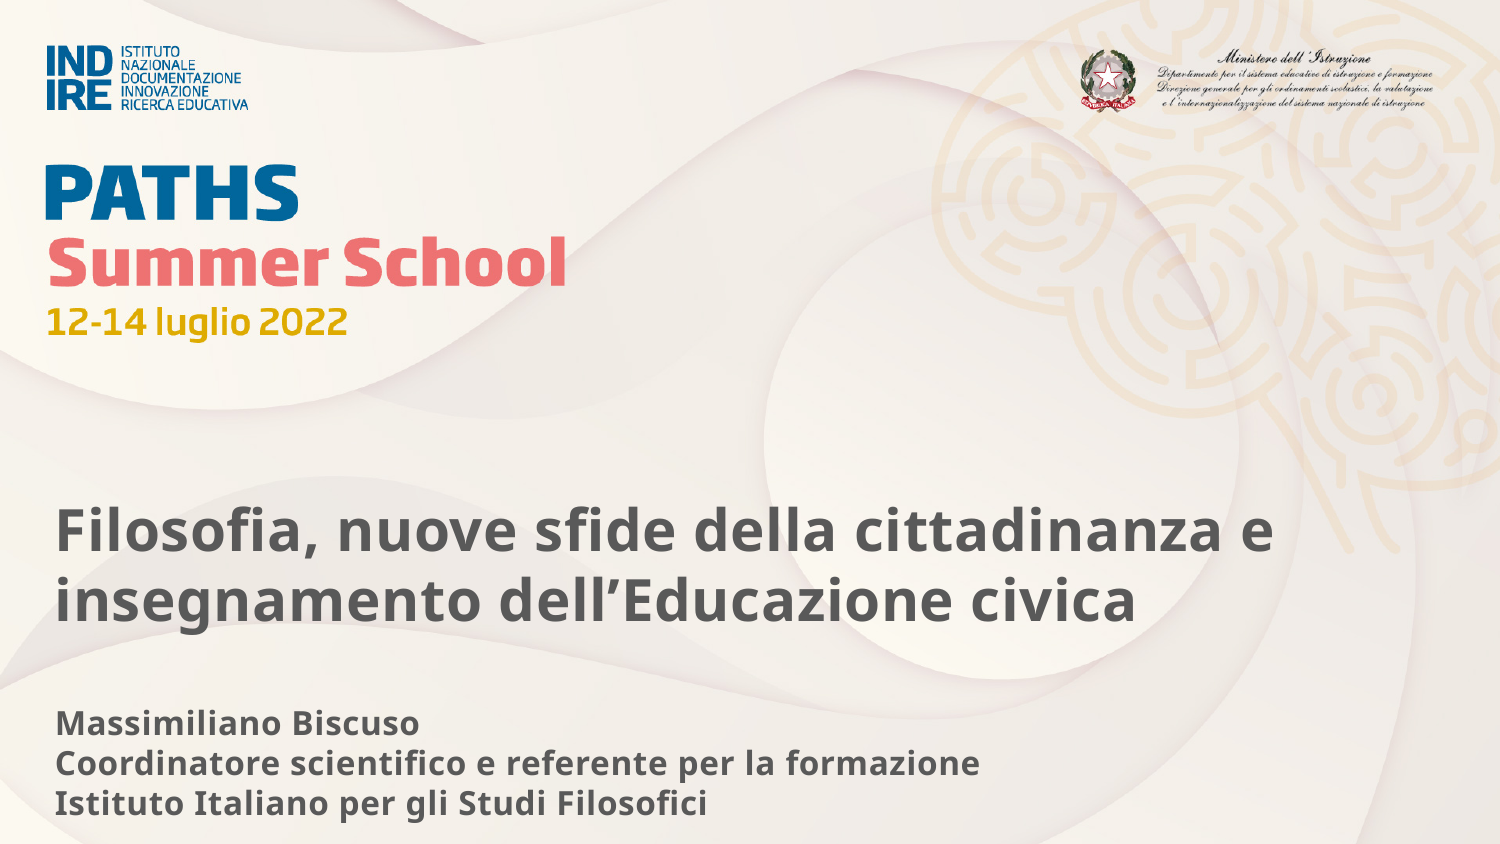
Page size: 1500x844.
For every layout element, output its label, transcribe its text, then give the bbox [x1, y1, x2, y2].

picture [0, 0, 1500, 844]
text_box [49, 566, 1229, 628]
text_box Filosofia, nuove sfide della cittadinanza e insegnamento dell’Educazione civica Massimiliano Biscuso Coordinatore scientifico e referente per la formazione Istituto Italiano per gli Studi Filosofici [47, 485, 1428, 830]
